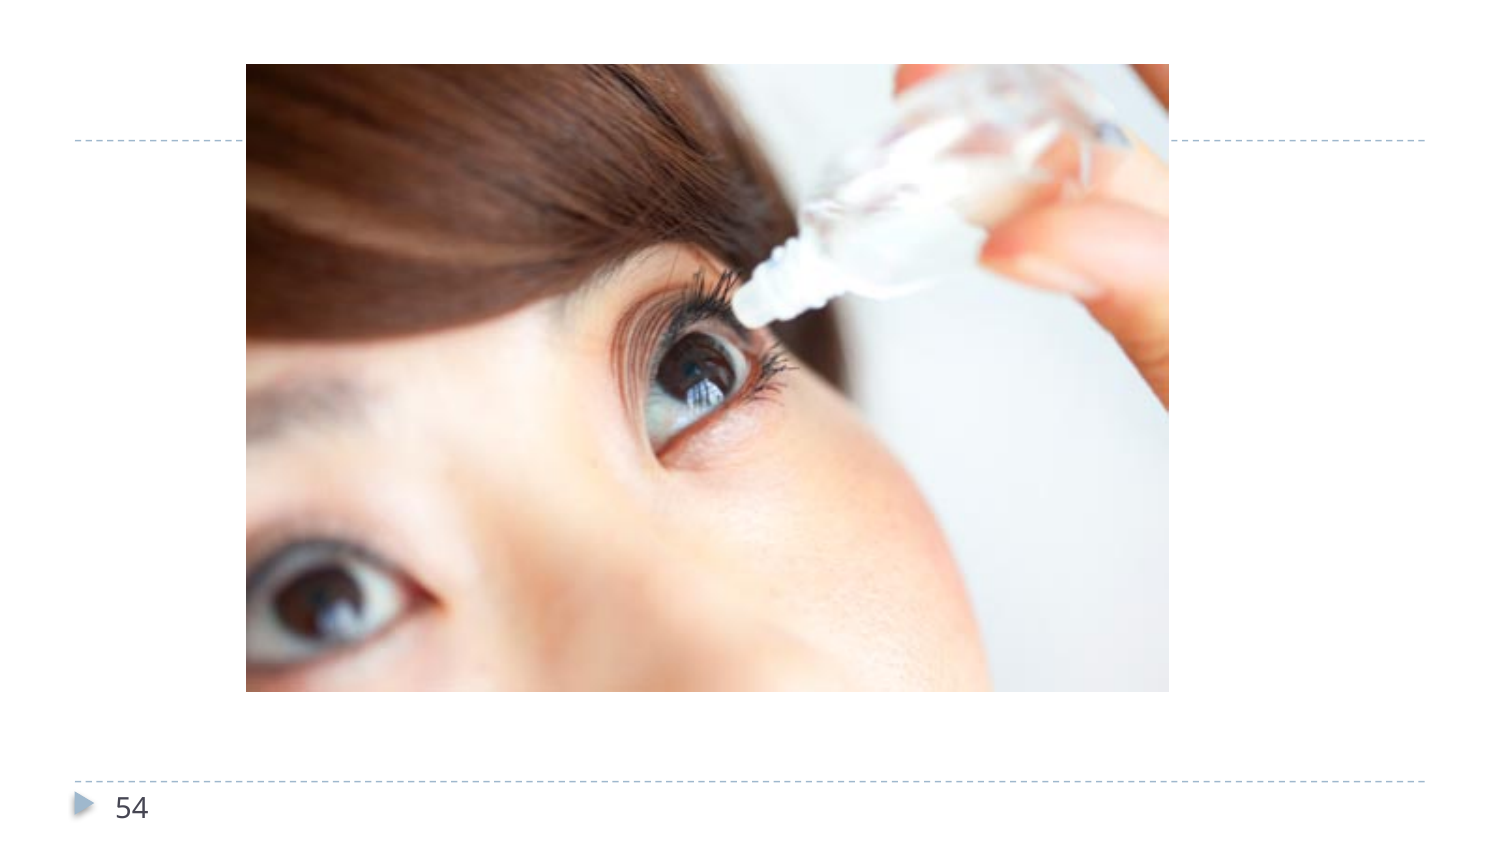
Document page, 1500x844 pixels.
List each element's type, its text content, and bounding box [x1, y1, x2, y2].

picture [245, 64, 1169, 692]
slide_number 54 [100, 782, 426, 827]
